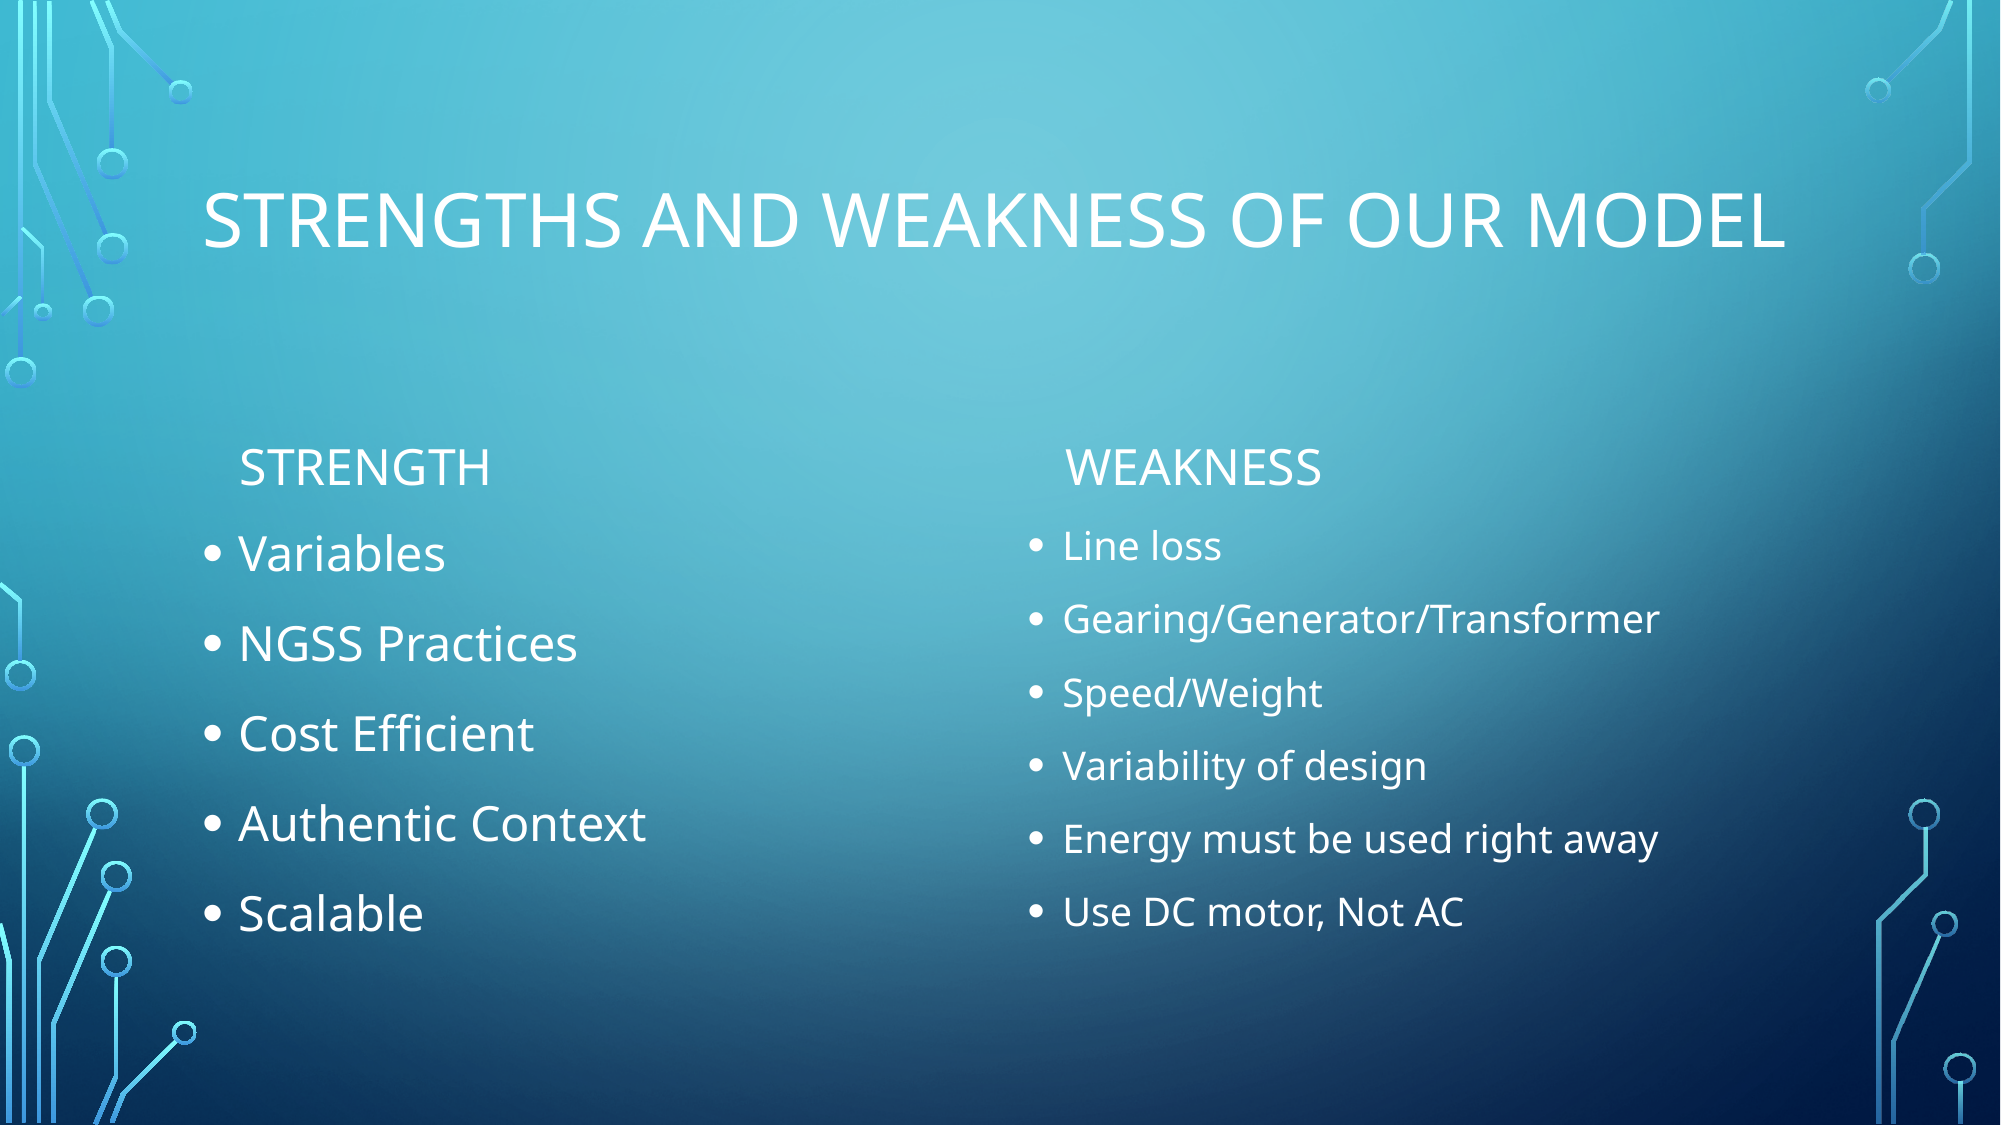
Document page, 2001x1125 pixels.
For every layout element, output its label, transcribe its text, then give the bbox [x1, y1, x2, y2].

list Line loss Gearing/Generator/Transformer Speed/Weight Variability of design Energy must be used right away Use DC motor, Not AC [1012, 504, 1813, 950]
list Strength [224, 369, 988, 504]
list Variables NGSS Practices Cost Efficient Authentic Context Scalable [187, 504, 988, 950]
title Strengths and weakness of our model [187, 101, 1813, 344]
list Weakness [1050, 369, 1813, 504]
